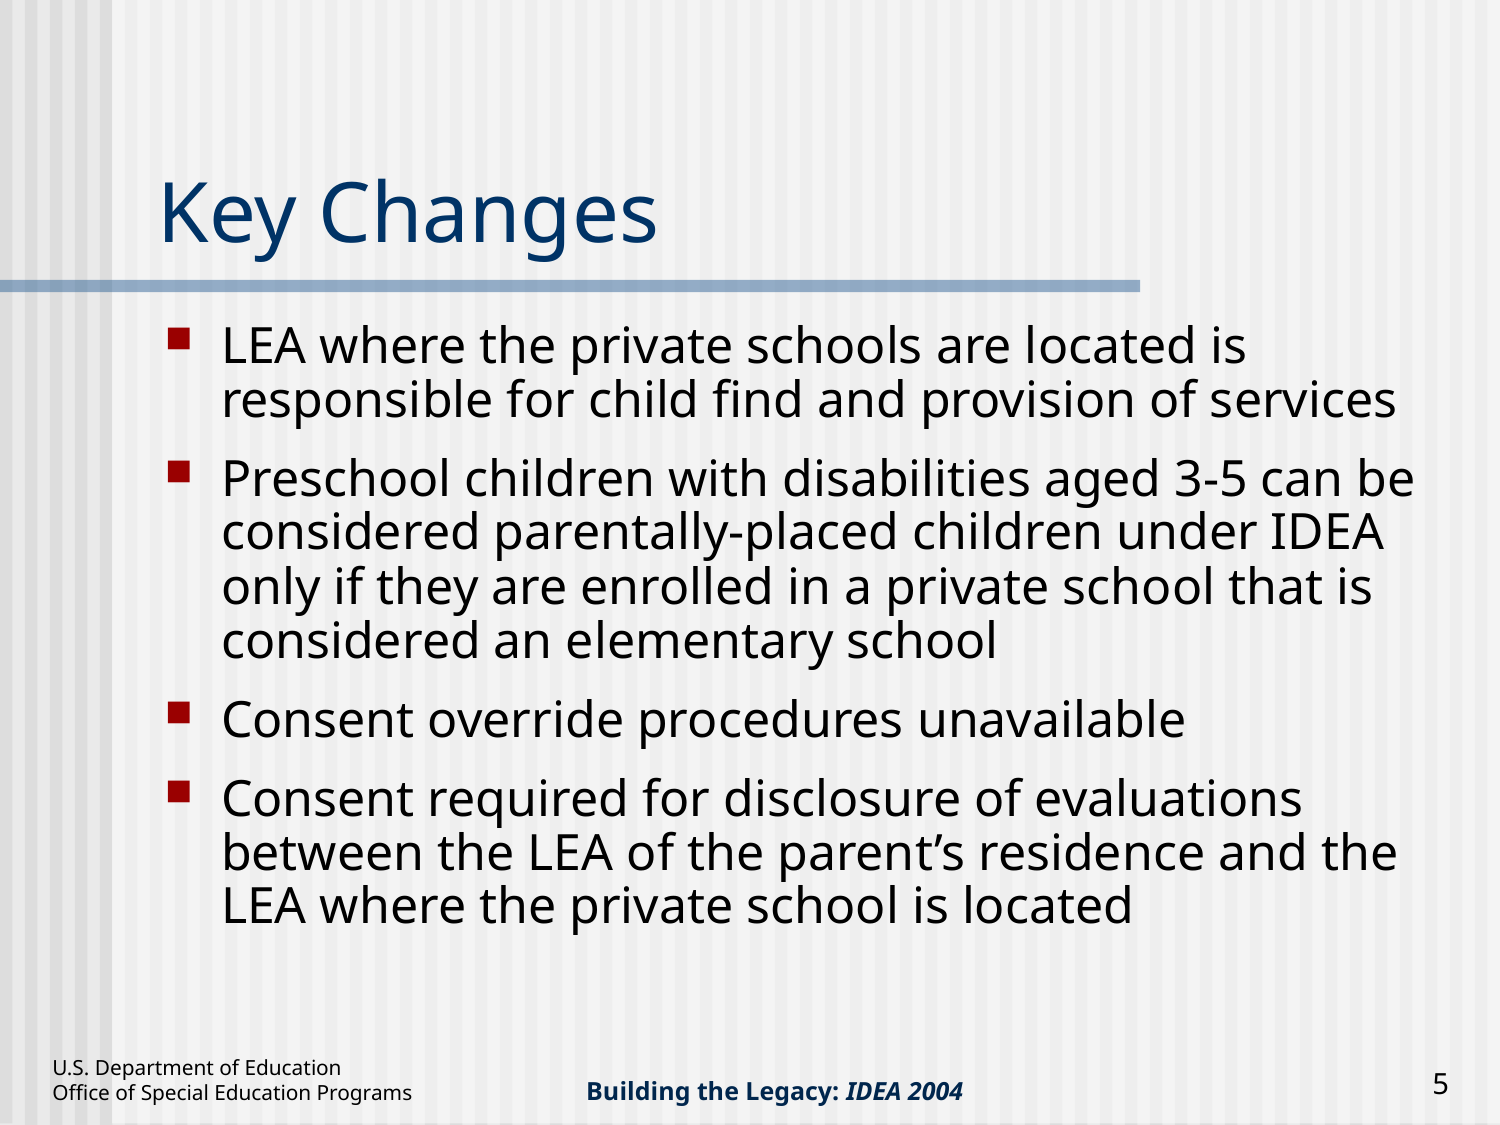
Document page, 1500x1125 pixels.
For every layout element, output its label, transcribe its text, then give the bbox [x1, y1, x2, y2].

list LEA where the private schools are located is responsible for child find and provision of services Preschool children with disabilities aged 3-5 can be considered parentally-placed children under IDEA only if they are enrolled in a private school that is considered an elementary school Consent override procedures unavailable Consent required for disclosure of evaluations between the LEA of the parent’s residence and the LEA where the private school is located [149, 312, 1481, 1000]
slide_number 5 [1151, 1037, 1465, 1113]
title Key Changes [142, 141, 1482, 267]
